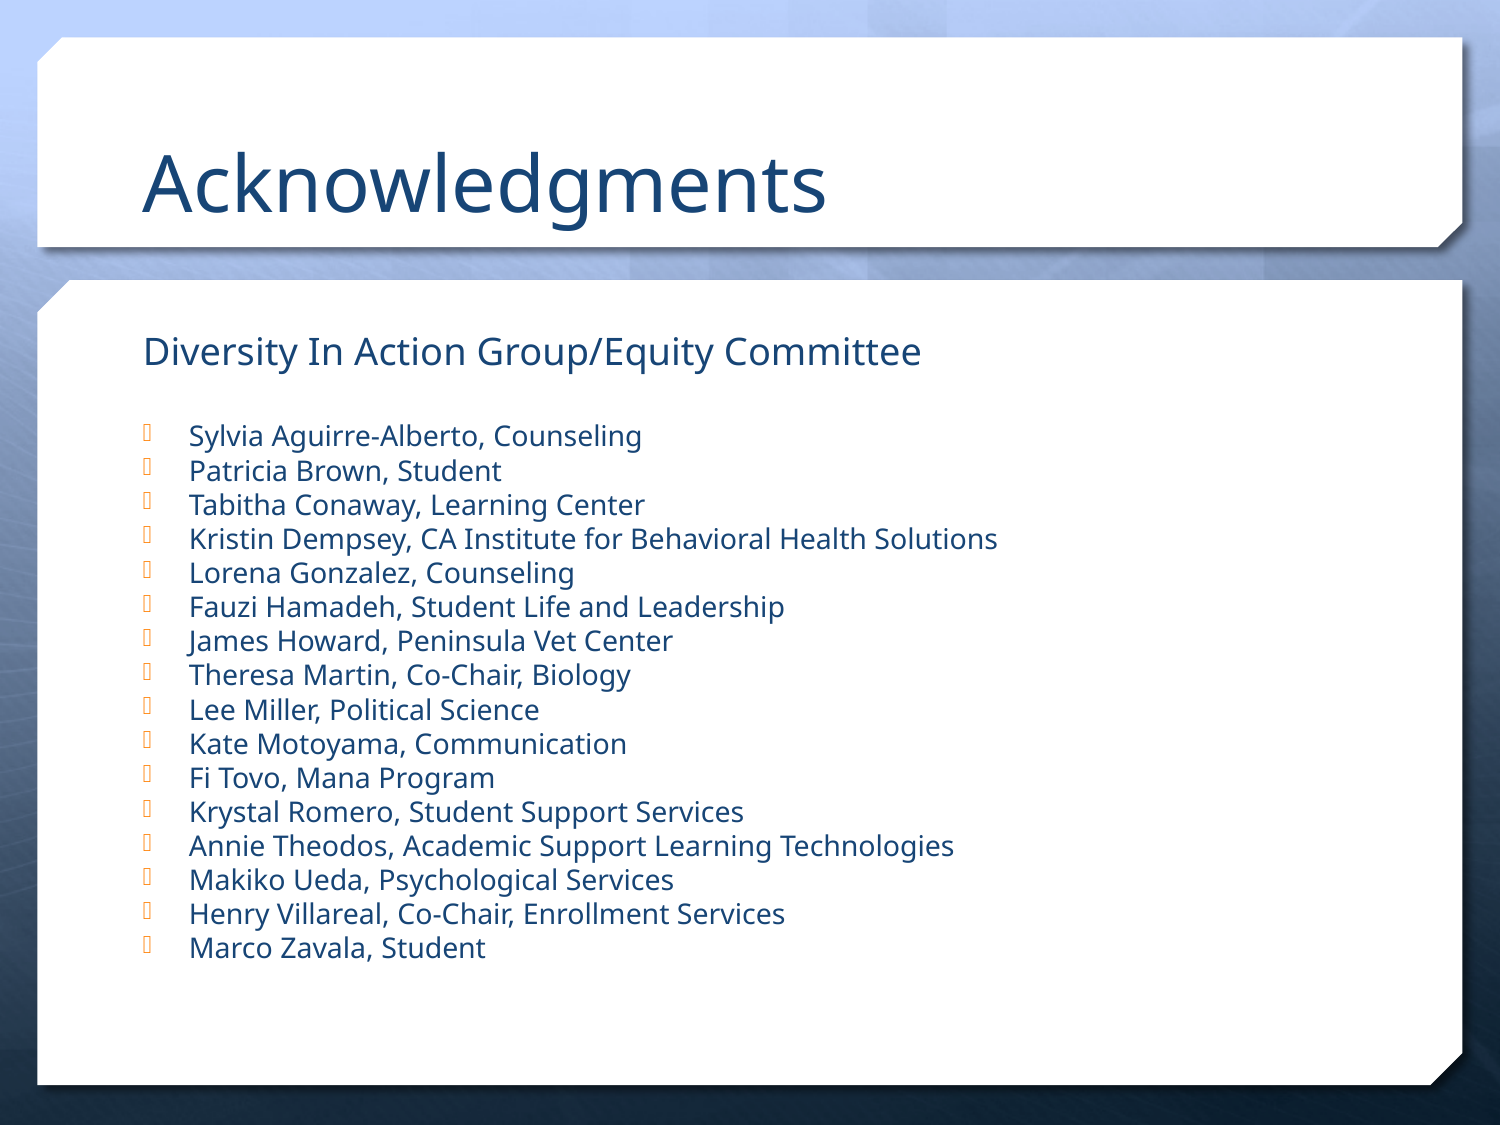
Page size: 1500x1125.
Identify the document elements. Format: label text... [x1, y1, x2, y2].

list Diversity In Action Group/Equity Committee Sylvia Aguirre-Alberto, Counseling Patricia Brown, Student Tabitha Conaway, Learning Center Kristin Dempsey, CA Institute for Behavioral Health Solutions Lorena Gonzalez, Counseling Fauzi Hamadeh, Student Life and Leadership James Howard, Peninsula Vet Center Theresa Martin, Co-Chair, Biology Lee Miller, Political Science Kate Motoyama, Communication Fi Tovo, Mana Program Krystal Romero, Student Support Services Annie Theodos, Academic Support Learning Technologies Makiko Ueda, Psychological Services Henry Villareal, Co-Chair, Enrollment Services Marco Zavala, Student [127, 319, 1372, 978]
title Acknowledgments [127, 48, 1372, 236]
